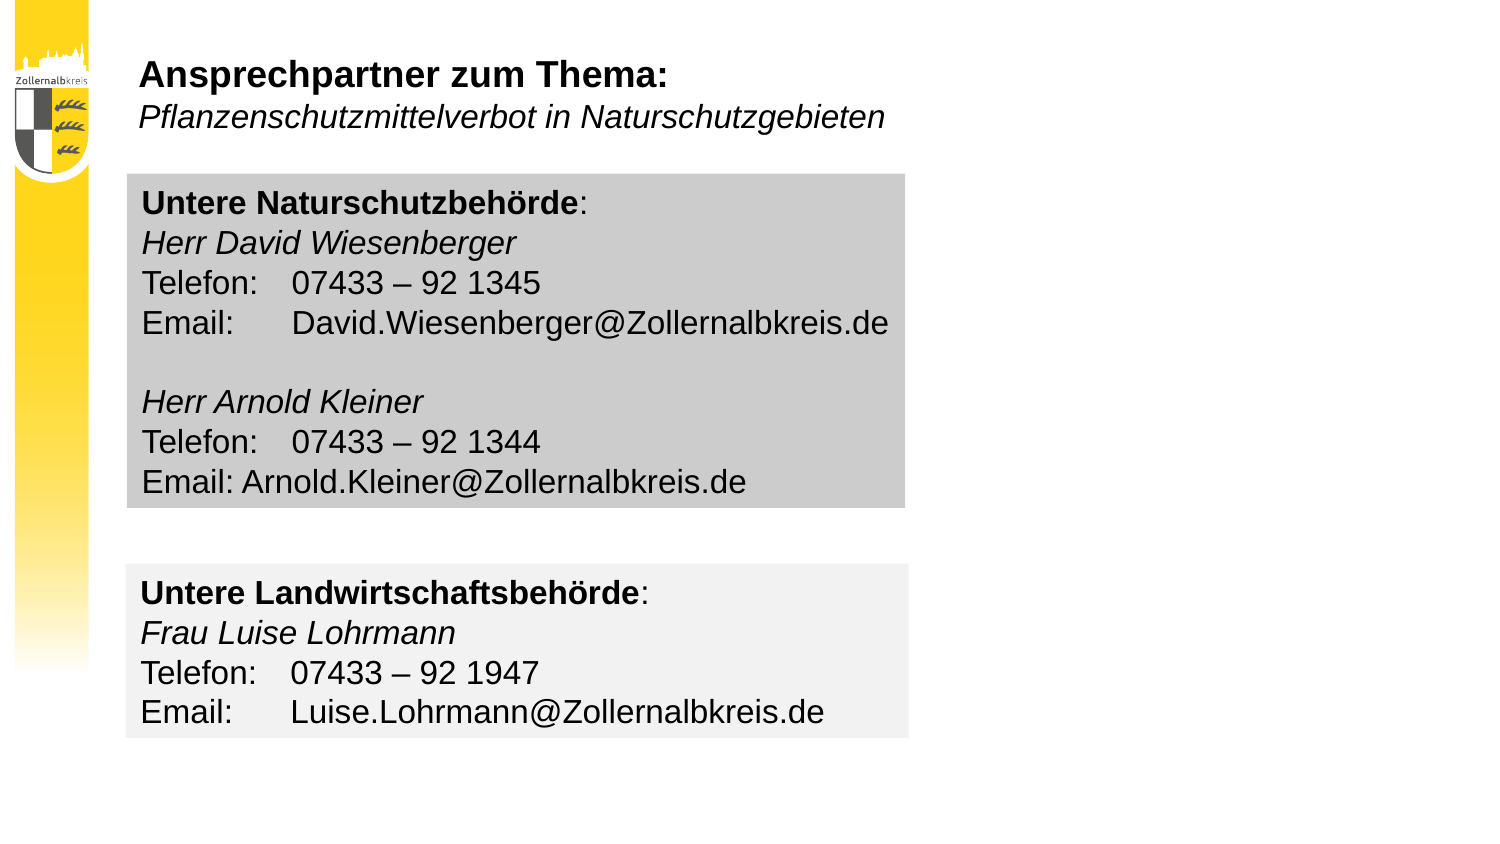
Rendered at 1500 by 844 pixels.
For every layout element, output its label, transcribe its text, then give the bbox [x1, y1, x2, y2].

picture [14, 0, 89, 844]
text_box Untere Landwirtschaftsbehörde: Frau Luise Lohrmann Telefon: 07433 – 92 1947 Email: Luise.Lohrmann@Zollernalbkreis.de [125, 563, 909, 738]
text_box Untere Naturschutzbehörde: Herr David Wiesenberger Telefon: 07433 – 92 1345 Email: David.Wiesenberger@Zollernalbkreis.de Herr Arnold Kleiner Telefon: 07433 – 92 1344 Email: Arnold.Kleiner@Zollernalbkreis.de [126, 173, 906, 508]
text_box Ansprechpartner zum Thema: Pflanzenschutzmittelverbot in Naturschutzgebieten [123, 42, 902, 143]
